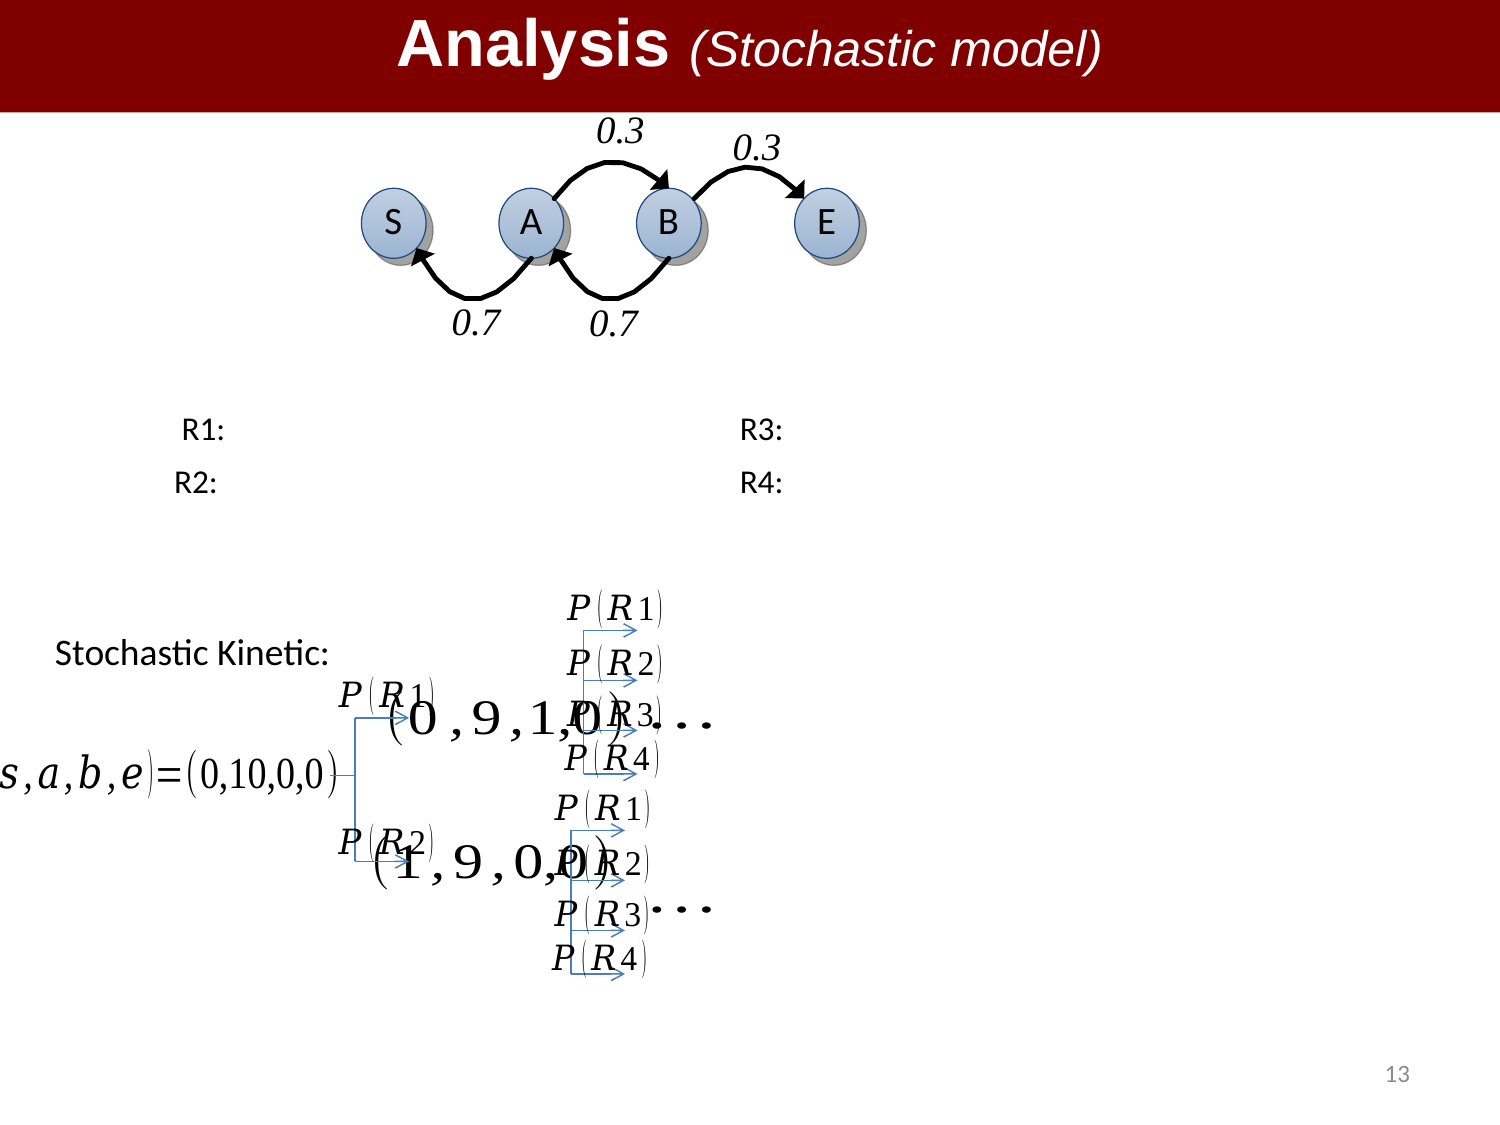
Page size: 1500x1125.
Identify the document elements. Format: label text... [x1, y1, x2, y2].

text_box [549, 787, 651, 981]
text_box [255, 74, 920, 395]
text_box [336, 674, 435, 865]
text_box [562, 587, 663, 781]
text_box Stochastic Kinetic: [40, 620, 403, 681]
slide_number 13 [1074, 1042, 1425, 1103]
text_box Analysis (Stochastic model) [0, 0, 1500, 113]
